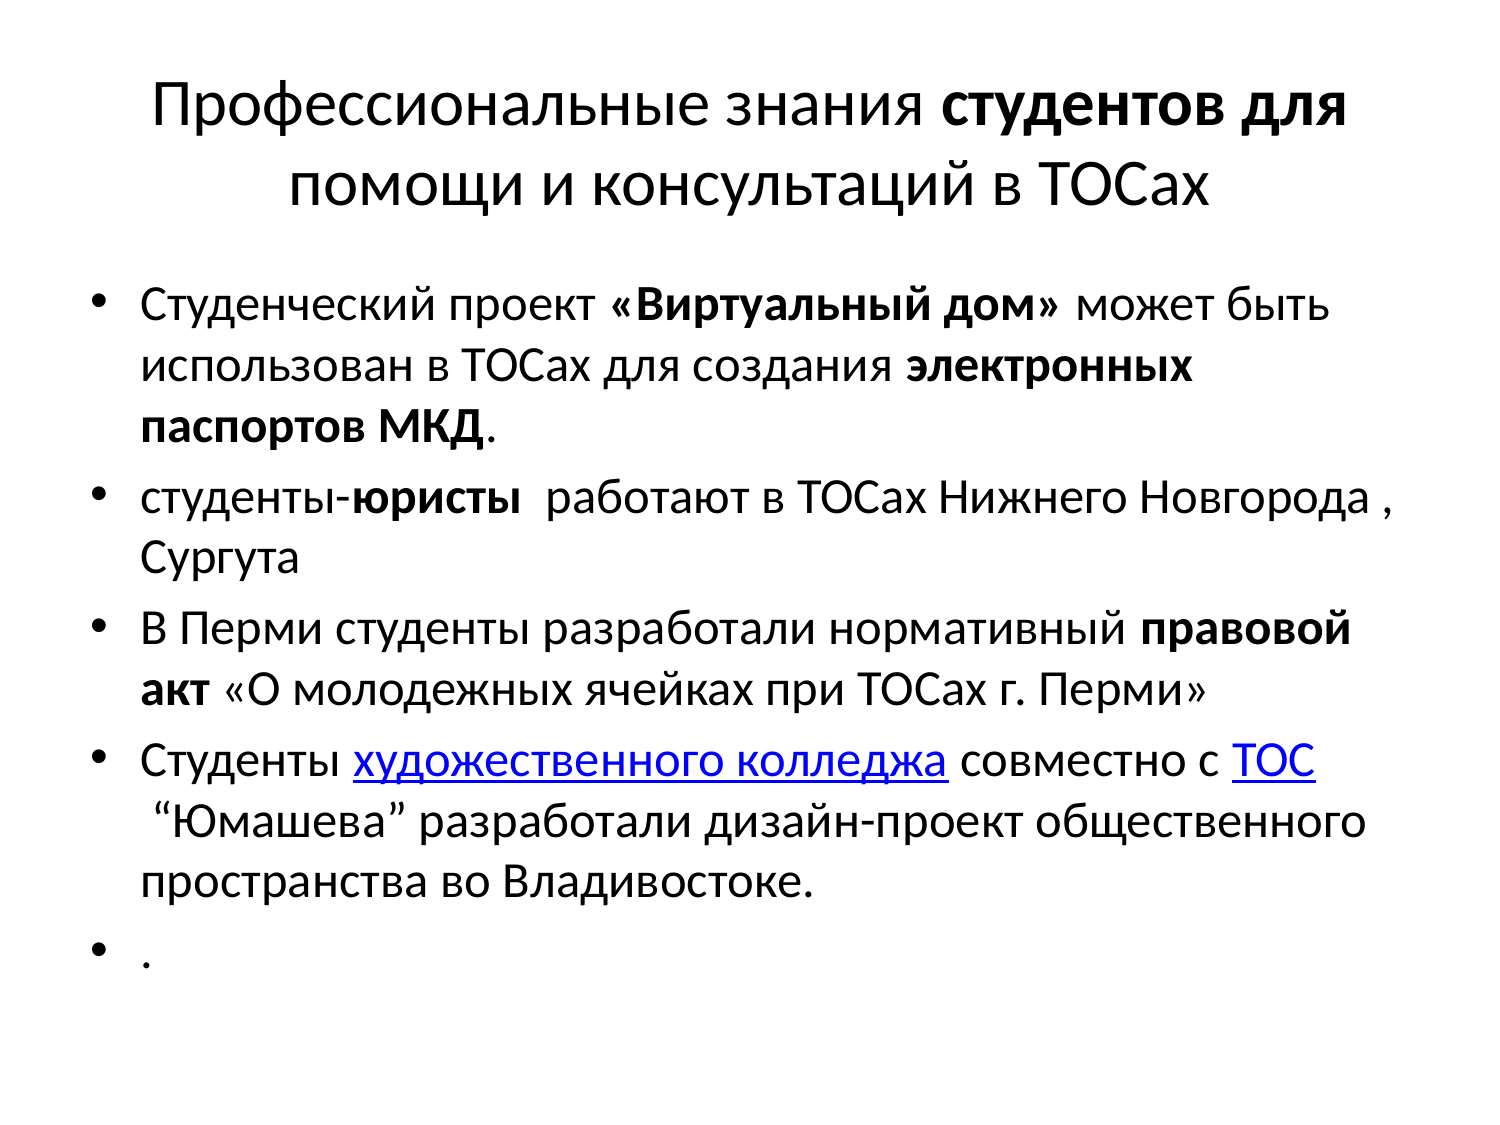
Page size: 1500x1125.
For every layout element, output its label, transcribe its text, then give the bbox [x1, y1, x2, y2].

title Профессиональные знания студентов для помощи и консультаций в ТОСах [75, 45, 1425, 233]
list Студенческий проект «Виртуальный дом» может быть использован в ТОСах для создания электронных паспортов МКД. студенты-юристы работают в ТОСах Нижнего Новгорода , Сургута В Перми студенты разработали нормативный правовой акт «О молодежных ячейках при ТОСах г. Перми» Студенты художественного колледжа совместно с ТОС “Юмашева” разработали дизайн-проект общественного пространства во Владивостоке. . [75, 262, 1425, 1005]
